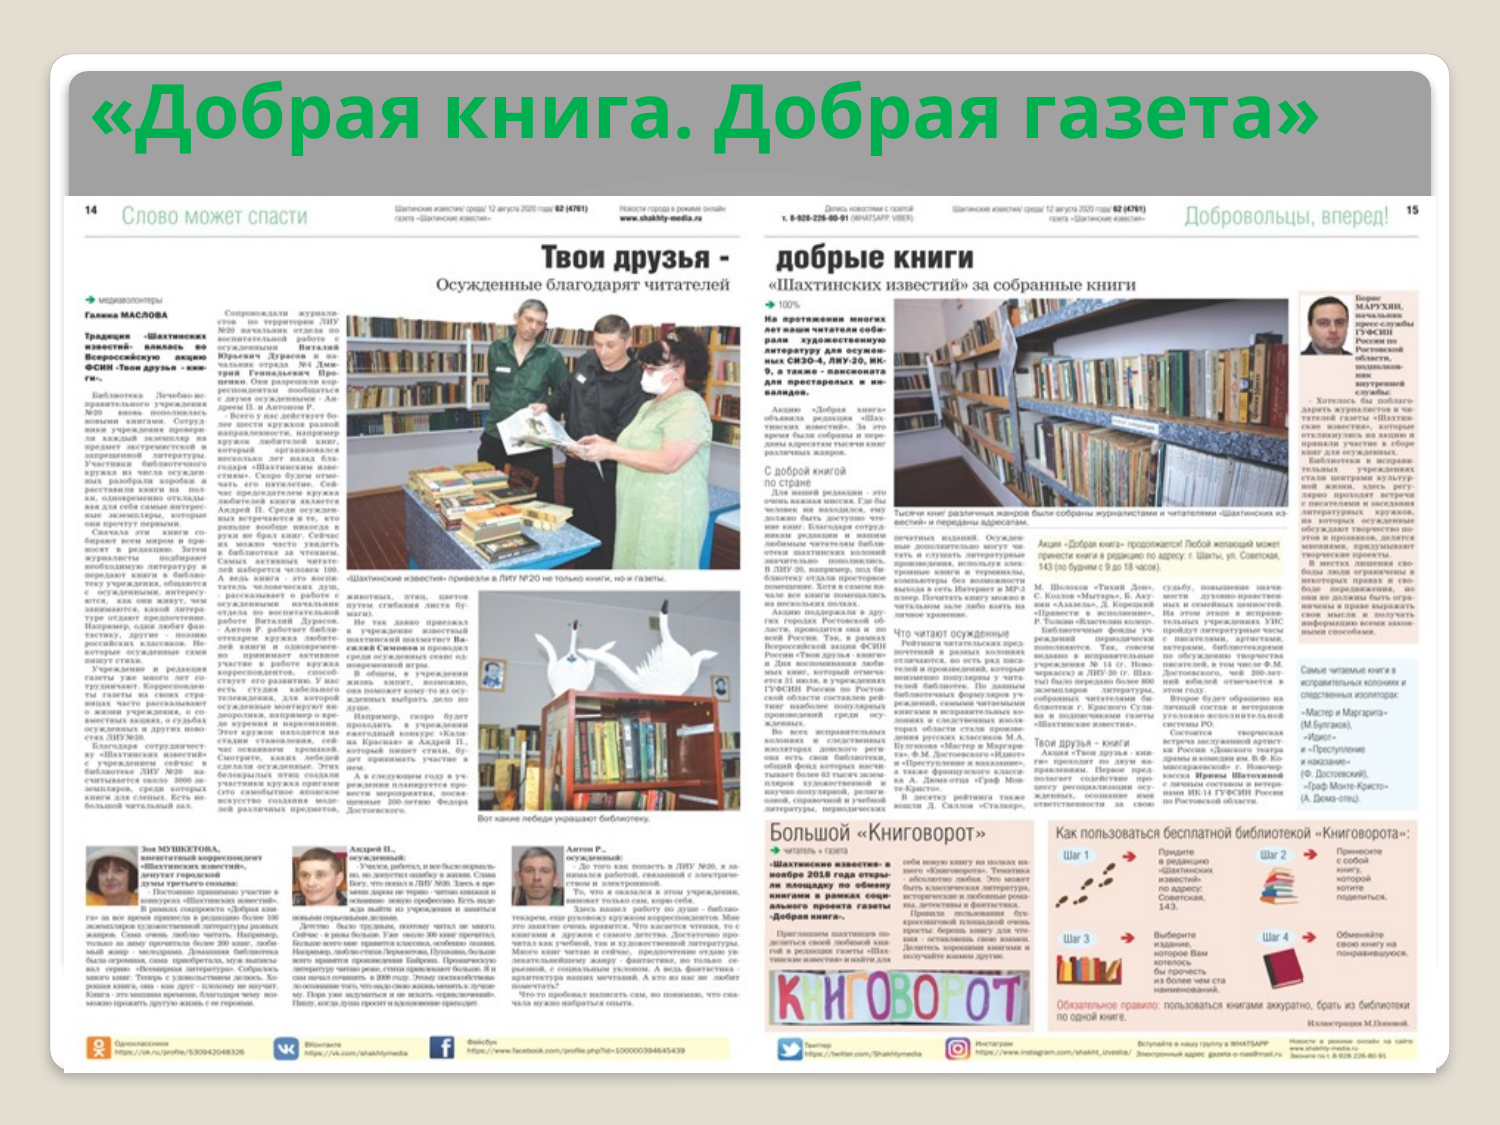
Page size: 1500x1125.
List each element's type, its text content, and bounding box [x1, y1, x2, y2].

picture [64, 196, 1436, 1074]
title «Добрая книга. Добрая газета» [75, 45, 1424, 161]
